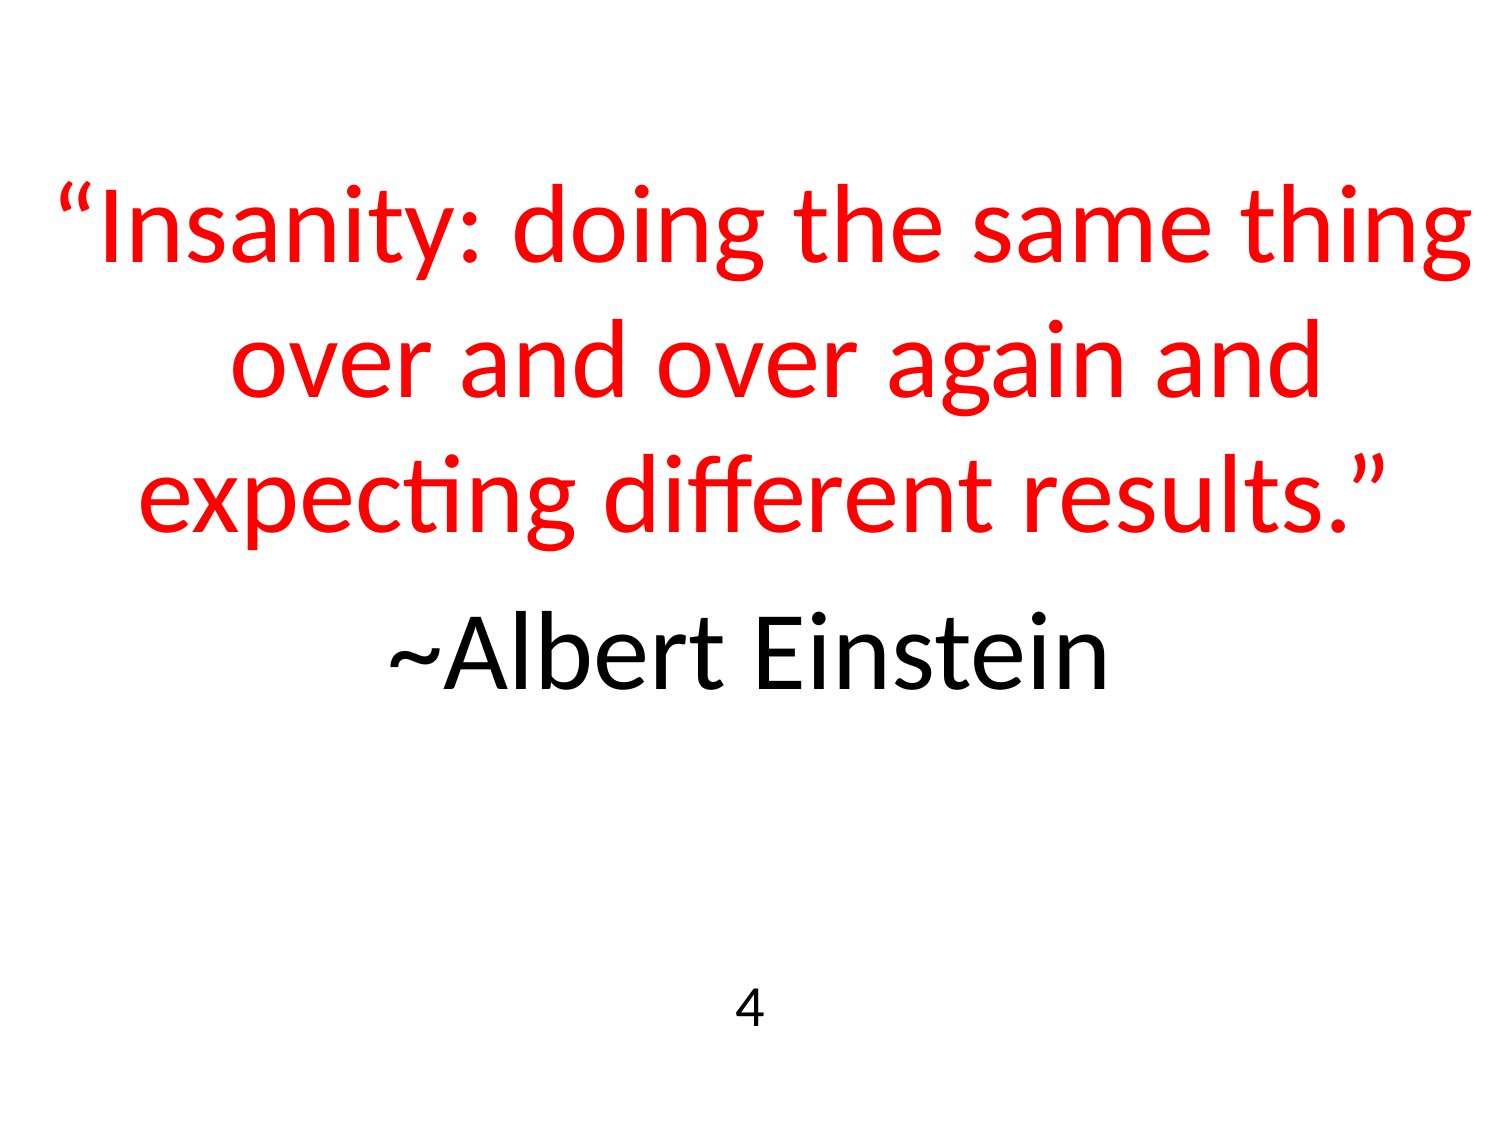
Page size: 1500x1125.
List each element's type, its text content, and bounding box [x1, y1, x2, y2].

list “Insanity: doing the same thing over and over again and expecting different results.” ~Albert Einstein 4 [0, 50, 1500, 1100]
